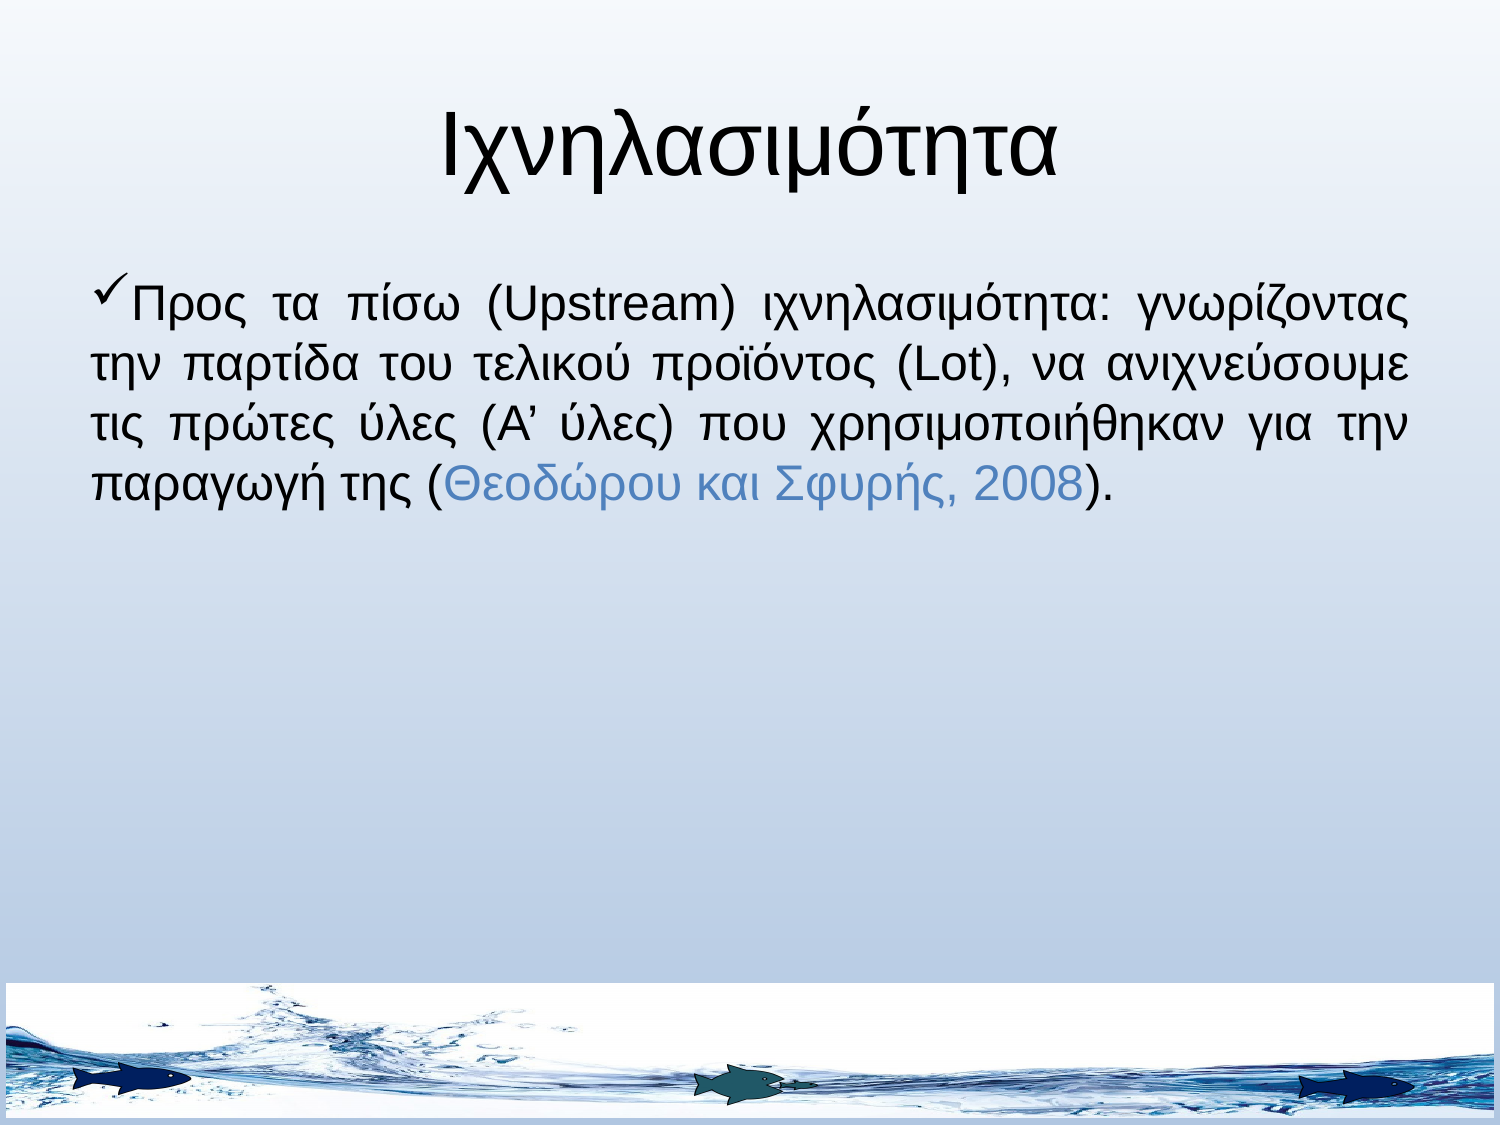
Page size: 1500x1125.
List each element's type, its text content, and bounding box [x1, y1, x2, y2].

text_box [5, 982, 1495, 1125]
title Ιχνηλασιμότητα [75, 45, 1425, 233]
list Προς τα πίσω (Upstream) ιχνηλασιμότητα: γνωρίζοντας την παρτίδα του τελικού προϊόντος (Lot), να ανιχνεύσουμε τις πρώτες ύλες (Α’ ύλες) που χρησιμοποιήθηκαν για την παραγωγή της (Θεοδώρου και Σφυρής, 2008). [75, 262, 1425, 981]
